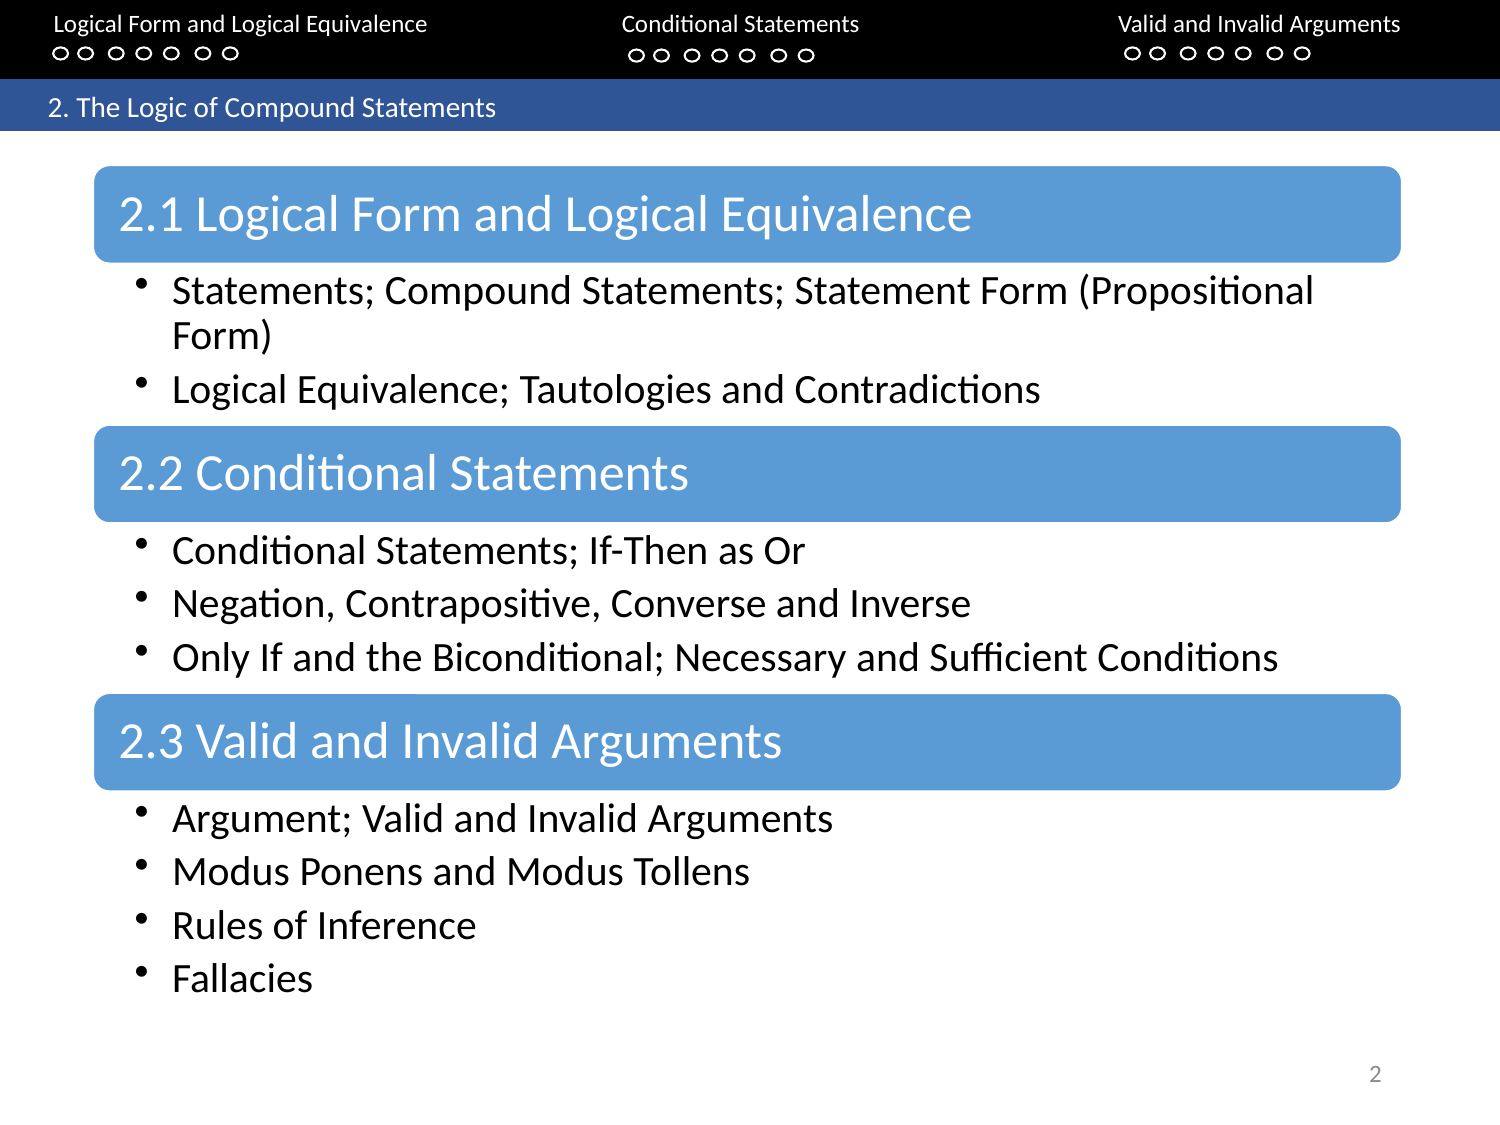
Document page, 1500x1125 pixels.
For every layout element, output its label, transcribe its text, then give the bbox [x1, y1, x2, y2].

text_box [135, 46, 153, 61]
text_box [627, 48, 646, 63]
text_box [1293, 46, 1311, 61]
text_box [1123, 46, 1142, 61]
text_box [77, 46, 95, 61]
text_box [652, 48, 671, 63]
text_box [93, 163, 1403, 1018]
text_box Logical Form and Logical Equivalence Conditional Statements Valid and Invalid Arguments [0, 0, 1500, 76]
text_box [1266, 46, 1284, 61]
text_box [1234, 46, 1252, 61]
text_box [52, 46, 70, 61]
text_box [1207, 46, 1225, 61]
text_box [770, 48, 788, 63]
text_box [738, 48, 756, 63]
slide_number 2 [1059, 1042, 1397, 1103]
text_box [797, 48, 815, 63]
text_box [221, 46, 239, 61]
text_box [683, 48, 701, 63]
text_box [107, 46, 125, 61]
text_box [1149, 46, 1167, 61]
text_box [162, 46, 180, 61]
text_box [1179, 46, 1197, 61]
text_box [711, 48, 729, 63]
text_box 2. The Logic of Compound Statements [0, 81, 1500, 131]
text_box [194, 46, 212, 61]
